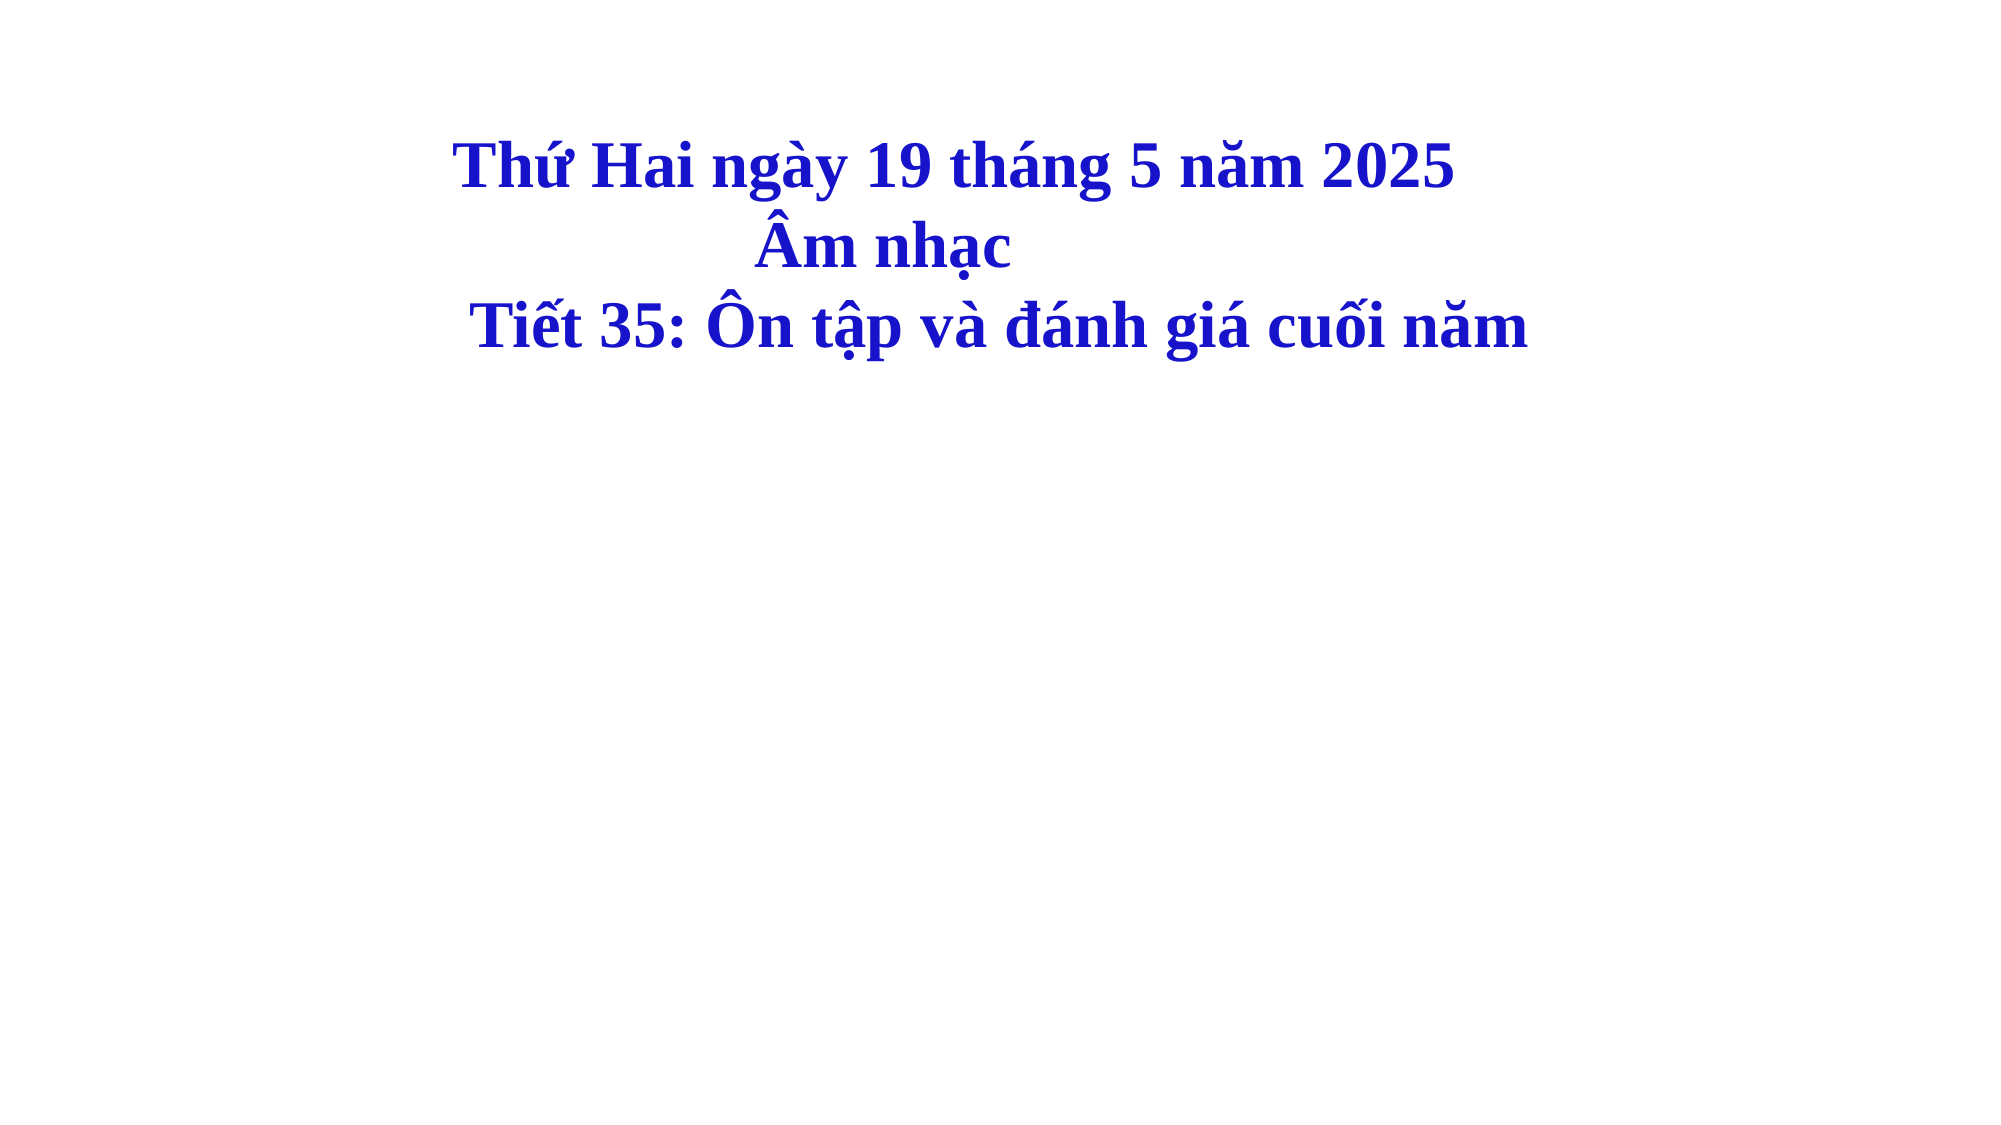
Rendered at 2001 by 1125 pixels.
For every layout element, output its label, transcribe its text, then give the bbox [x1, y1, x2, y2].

text_box Thứ Hai ngày 19 tháng 5 năm 2025 Âm nhạc Tiết 35: Ôn tập và đánh giá cuối năm [220, 113, 1603, 369]
